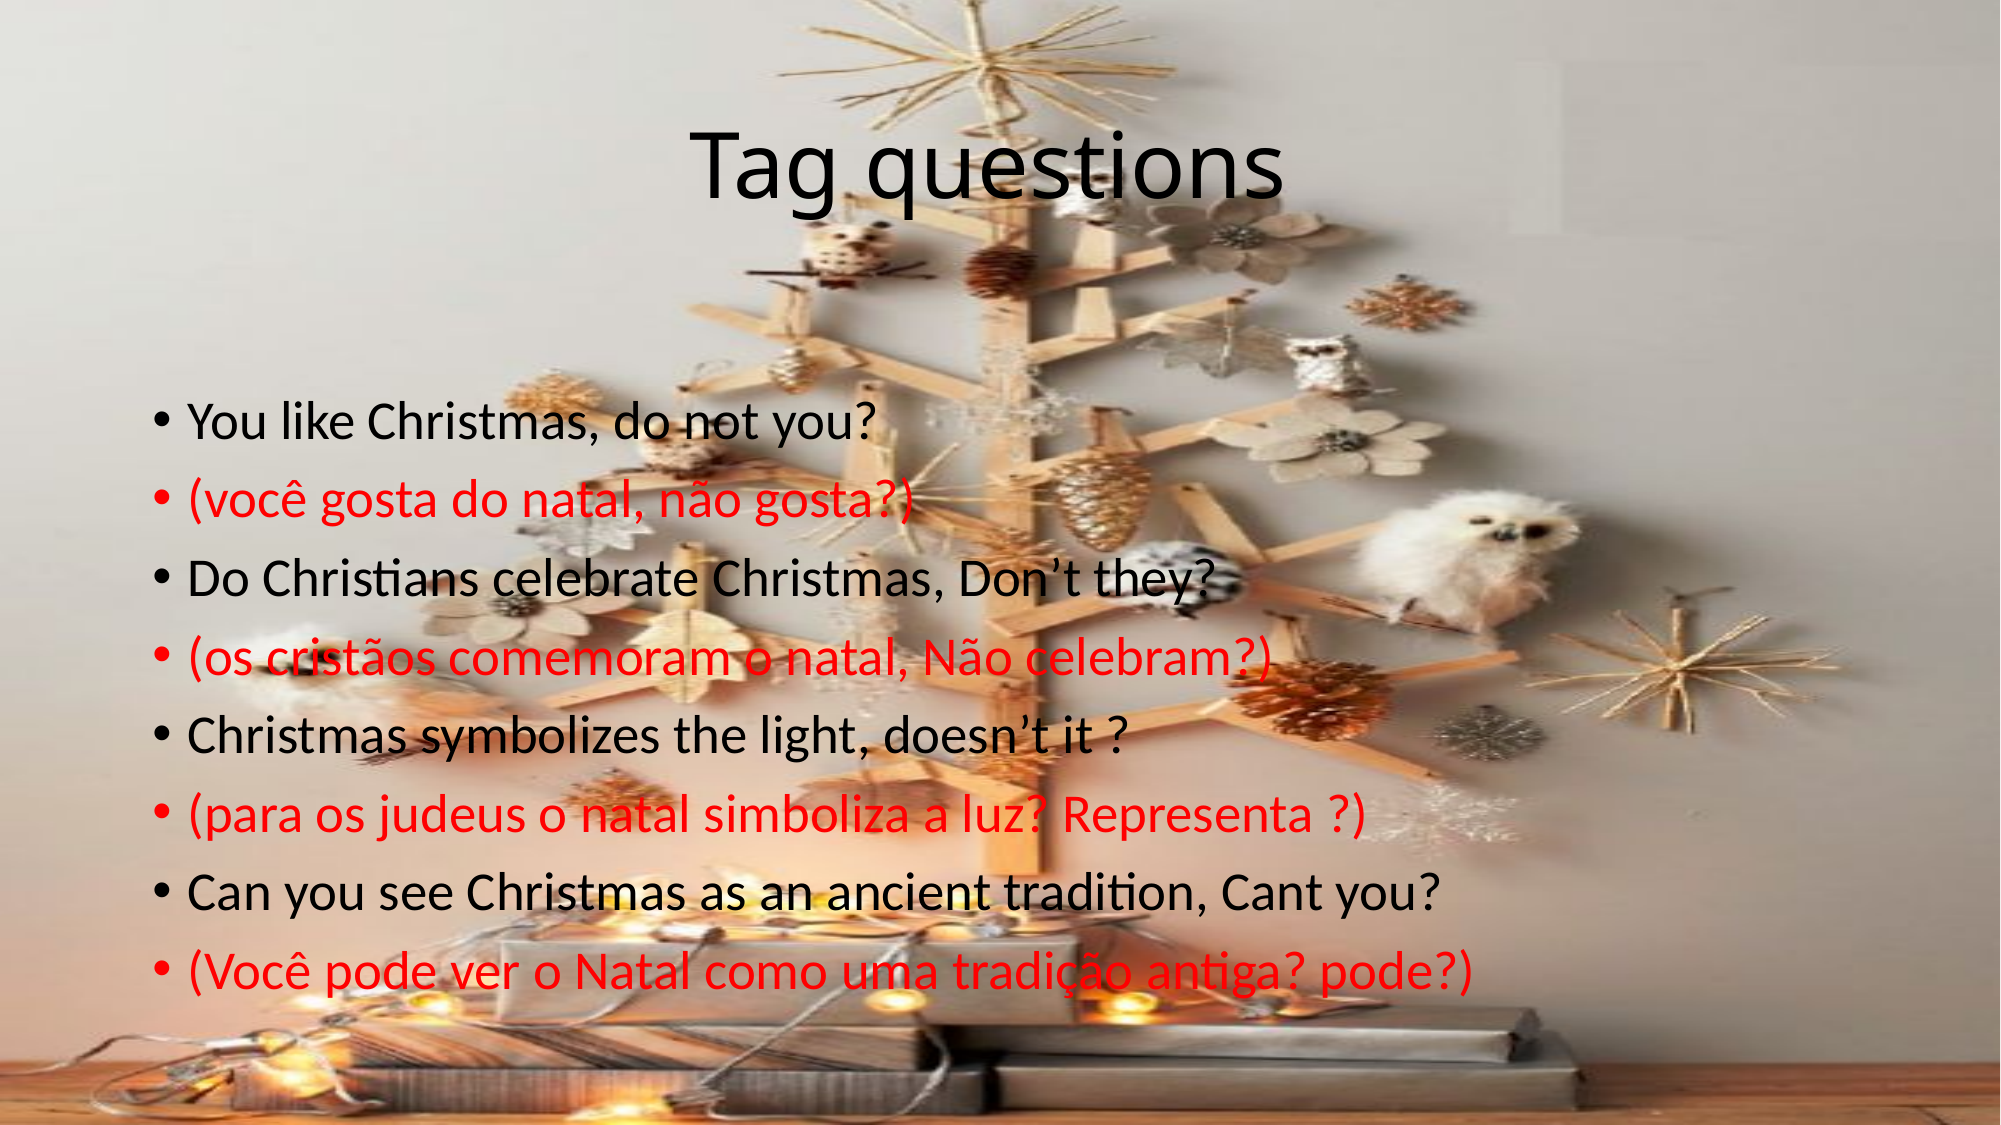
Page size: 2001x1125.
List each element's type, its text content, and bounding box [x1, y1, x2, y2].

title Tag questions [137, 59, 1863, 278]
picture [0, 0, 2001, 1125]
list You like Christmas, do not you? (você gosta do natal, não gosta?) Do Christians celebrate Christmas, Don’t they? (os cristãos comemoram o natal, Não celebram?) Christmas symbolizes the light, doesn’t it ? (para os judeus o natal simboliza a luz? Representa ?) Can you see Christmas as an ancient tradition, Cant you? (Você pode ver o Natal como uma tradição antiga? pode?) [137, 299, 1863, 1014]
